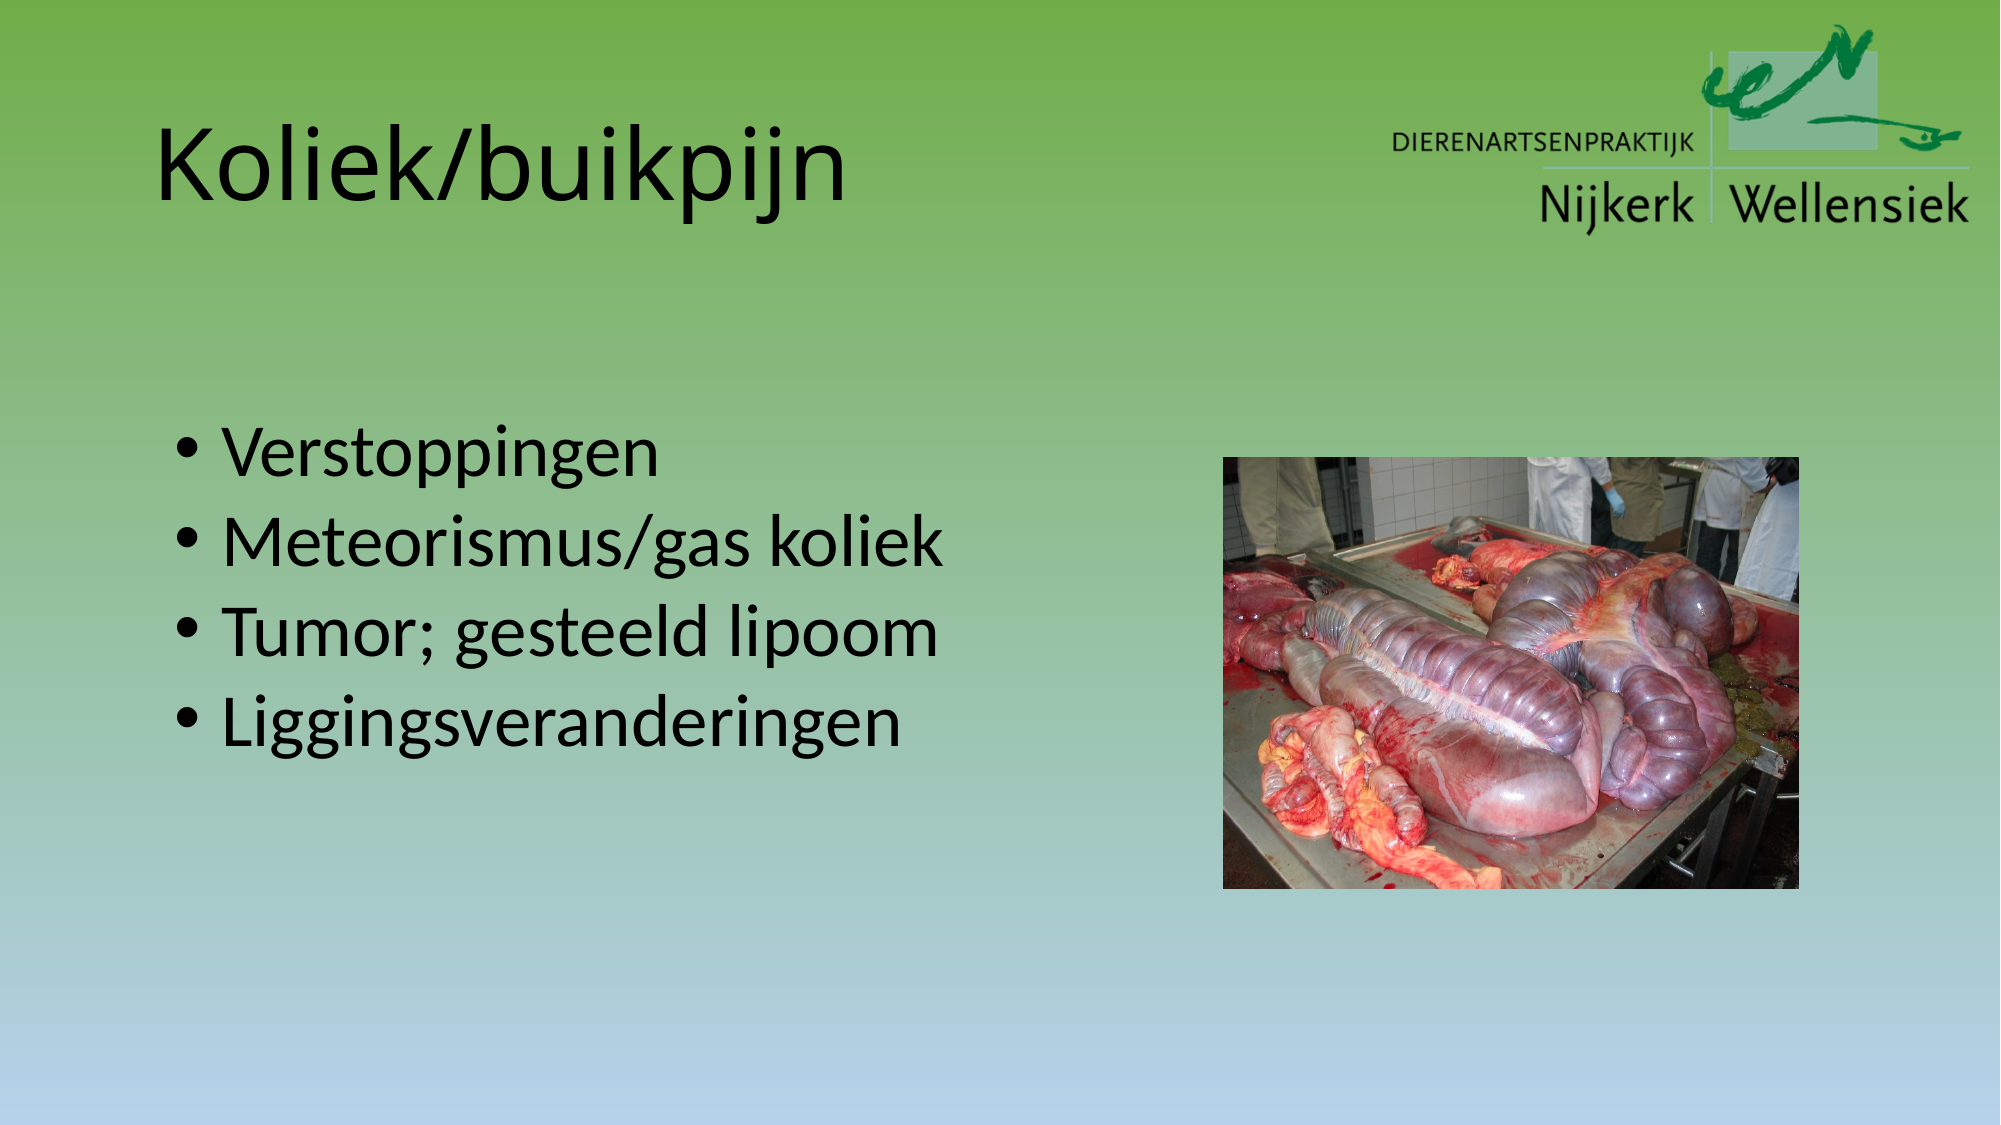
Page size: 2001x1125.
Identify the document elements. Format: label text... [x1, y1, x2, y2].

picture [1223, 457, 1799, 889]
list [1385, 14, 1980, 250]
title Koliek/buikpijn [137, 59, 1371, 278]
text_box Verstoppingen Meteorismus/gas koliek Tumor; gesteeld lipoom Liggingsveranderingen [159, 393, 961, 769]
